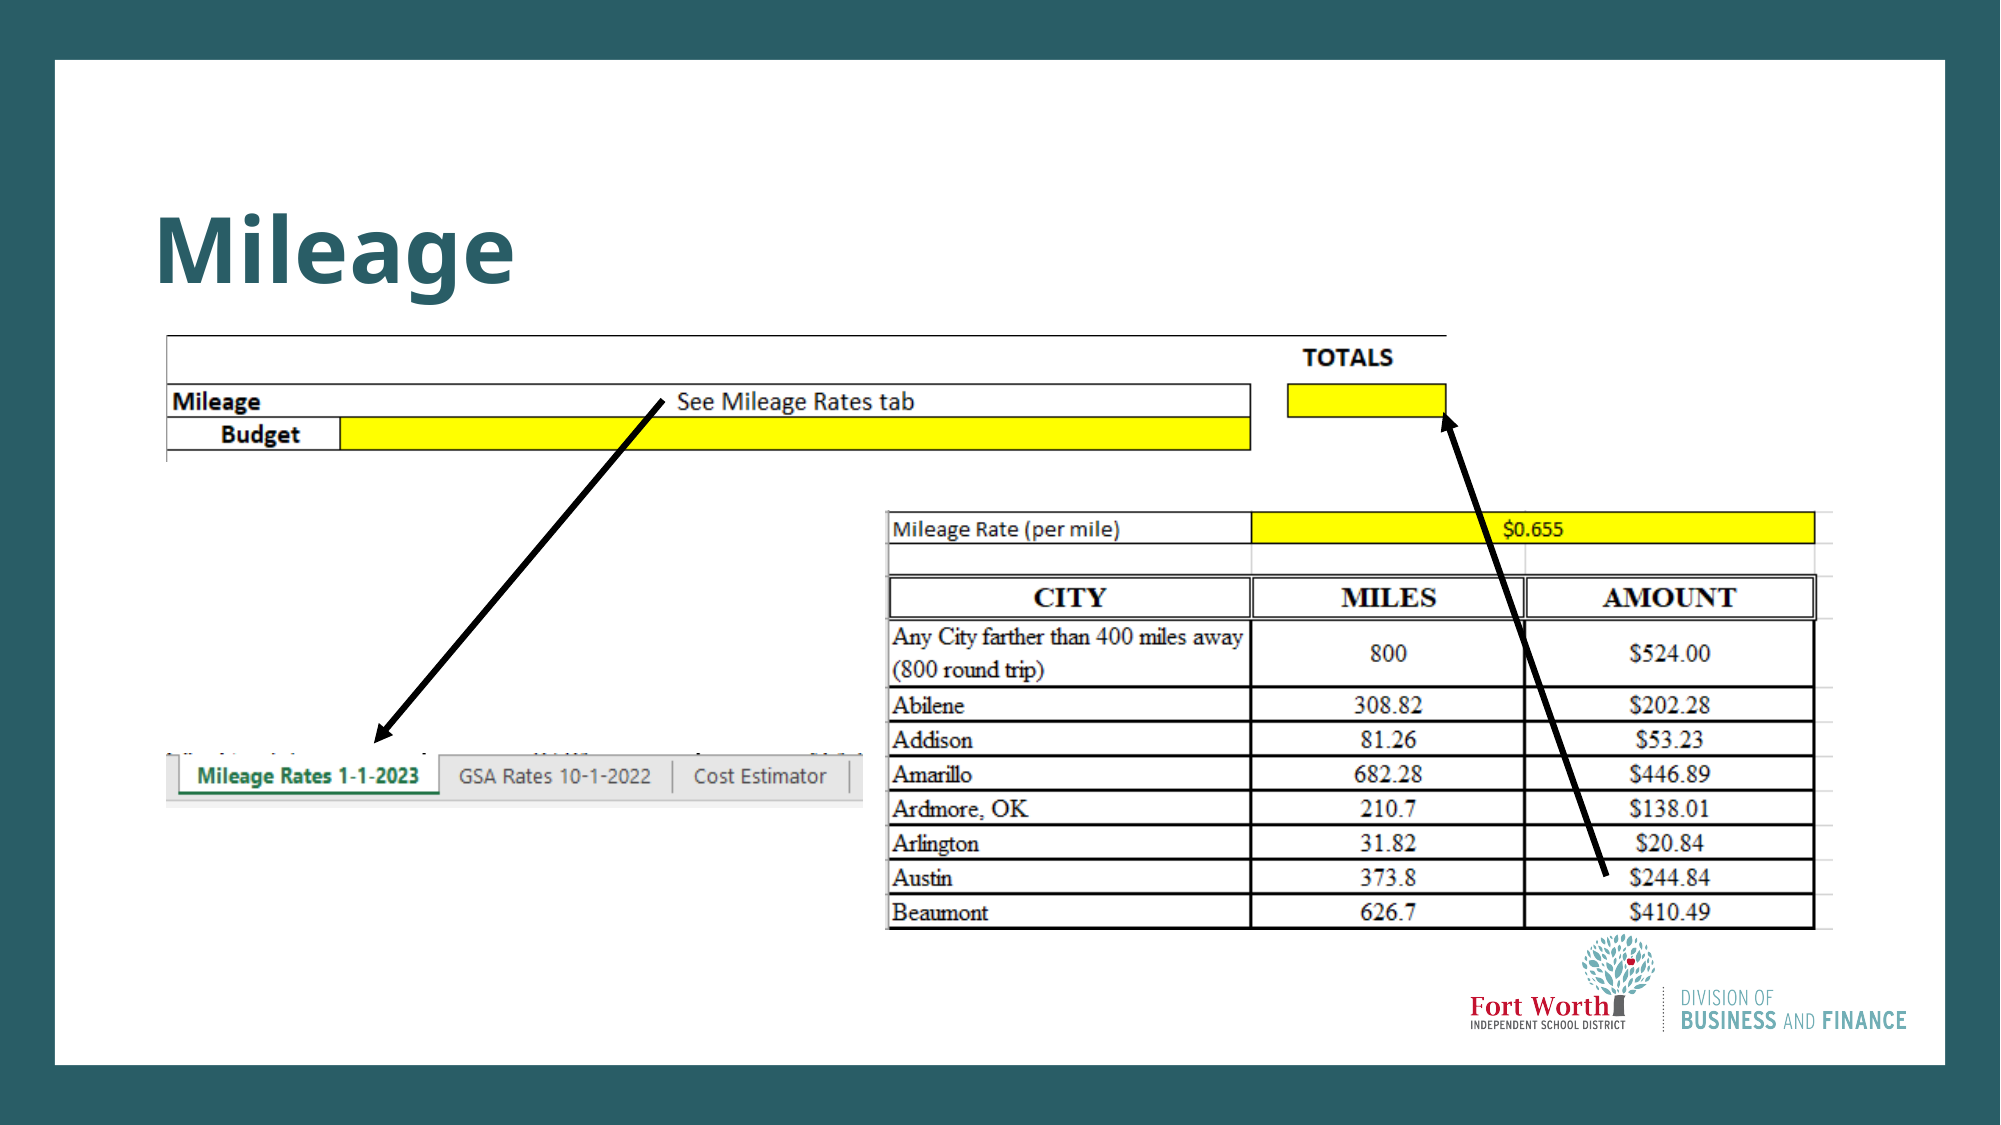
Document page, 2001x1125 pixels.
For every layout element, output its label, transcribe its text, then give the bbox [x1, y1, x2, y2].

picture [885, 510, 1921, 1044]
picture [166, 753, 863, 808]
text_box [1443, 411, 1607, 876]
title Mileage [137, 145, 1863, 363]
picture [166, 335, 1461, 462]
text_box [373, 399, 663, 744]
